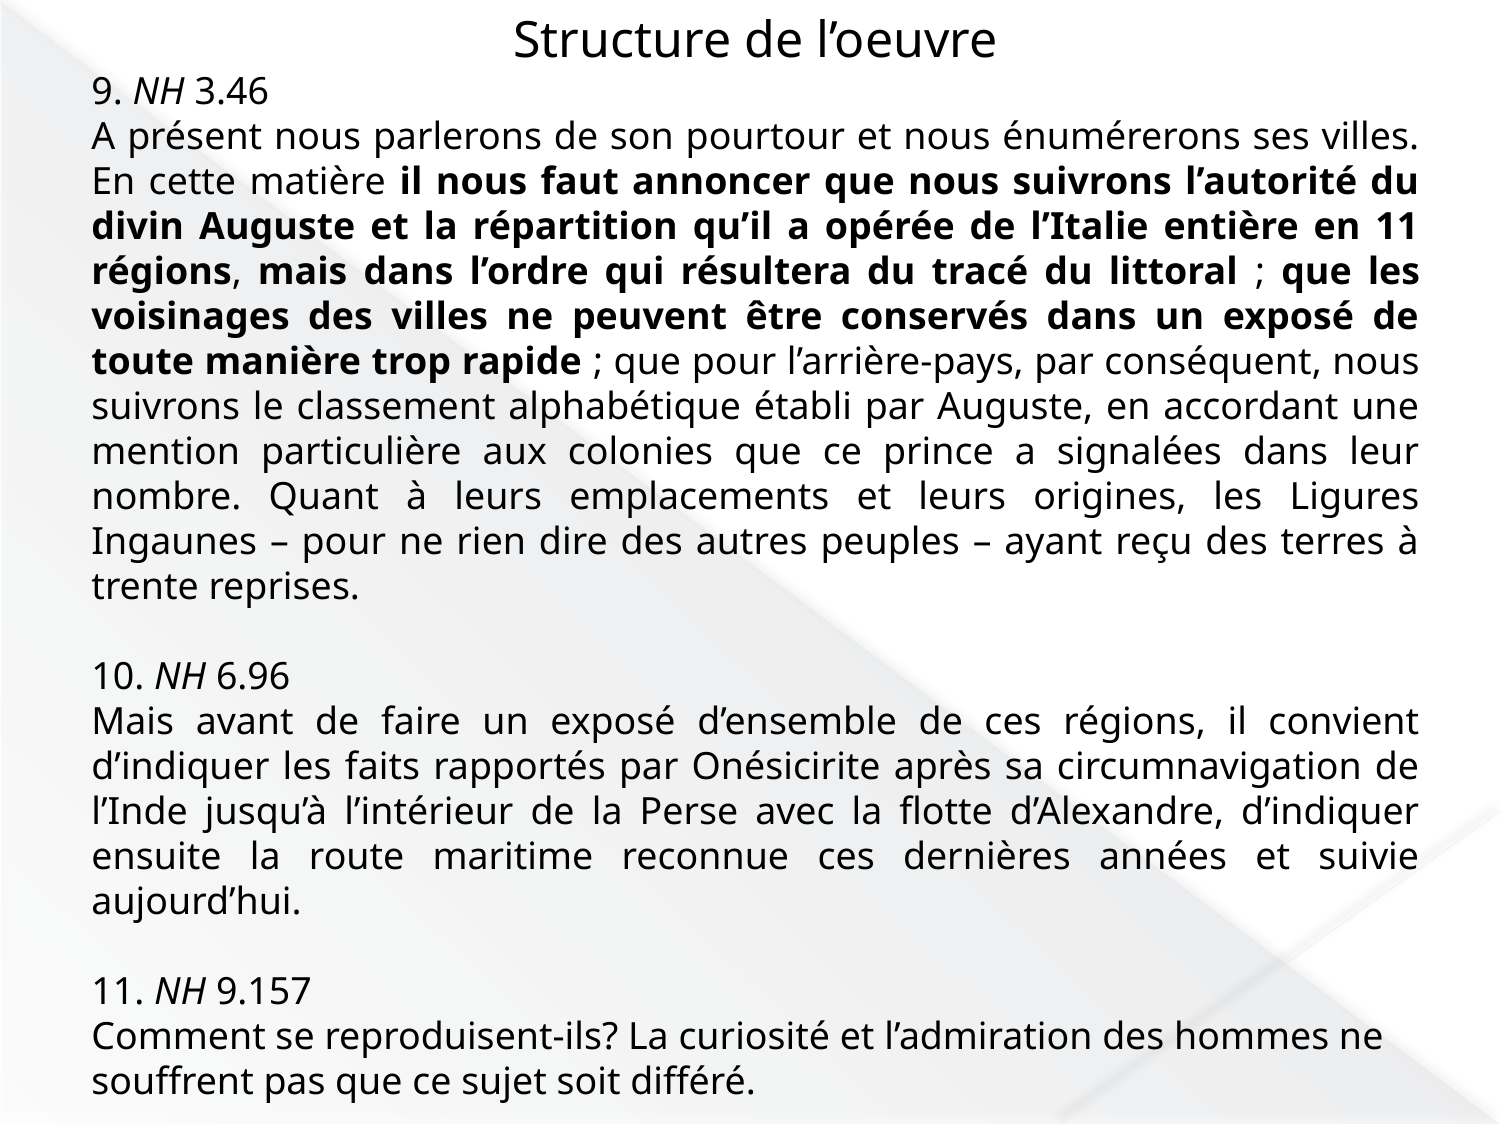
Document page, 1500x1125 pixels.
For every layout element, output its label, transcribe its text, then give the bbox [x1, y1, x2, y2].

text_box Structure de l’oeuvre 9. NH 3.46 A présent nous parlerons de son pourtour et nous énumérerons ses villes. En cette matière il nous faut annoncer que nous suivrons l’autorité du divin Auguste et la répartition qu’il a opérée de l’Italie entière en 11 régions, mais dans l’ordre qui résultera du tracé du littoral ; que les voisinages des villes ne peuvent être conservés dans un exposé de toute manière trop rapide ; que pour l’arrière-pays, par conséquent, nous suivrons le classement alphabétique établi par Auguste, en accordant une mention particulière aux colonies que ce prince a signalées dans leur nombre. Quant à leurs emplacements et leurs origines, les Ligures Ingaunes – pour ne rien dire des autres peuples – ayant reçu des terres à trente reprises. 10. NH 6.96 Mais avant de faire un exposé d’ensemble de ces régions, il convient d’indiquer les faits rapportés par Onésicirite après sa circumnavigation de l’Inde jusqu’à l’intérieur de la Perse avec la flotte d’Alexandre, d’indiquer ensuite la route maritime reconnue ces dernières années et suivie aujourd’hui. 11. NH 9.157 Comment se reproduisent-ils? La curiosité et l’admiration des hommes ne souffrent pas que ce sujet soit différé. [76, 0, 1436, 1125]
